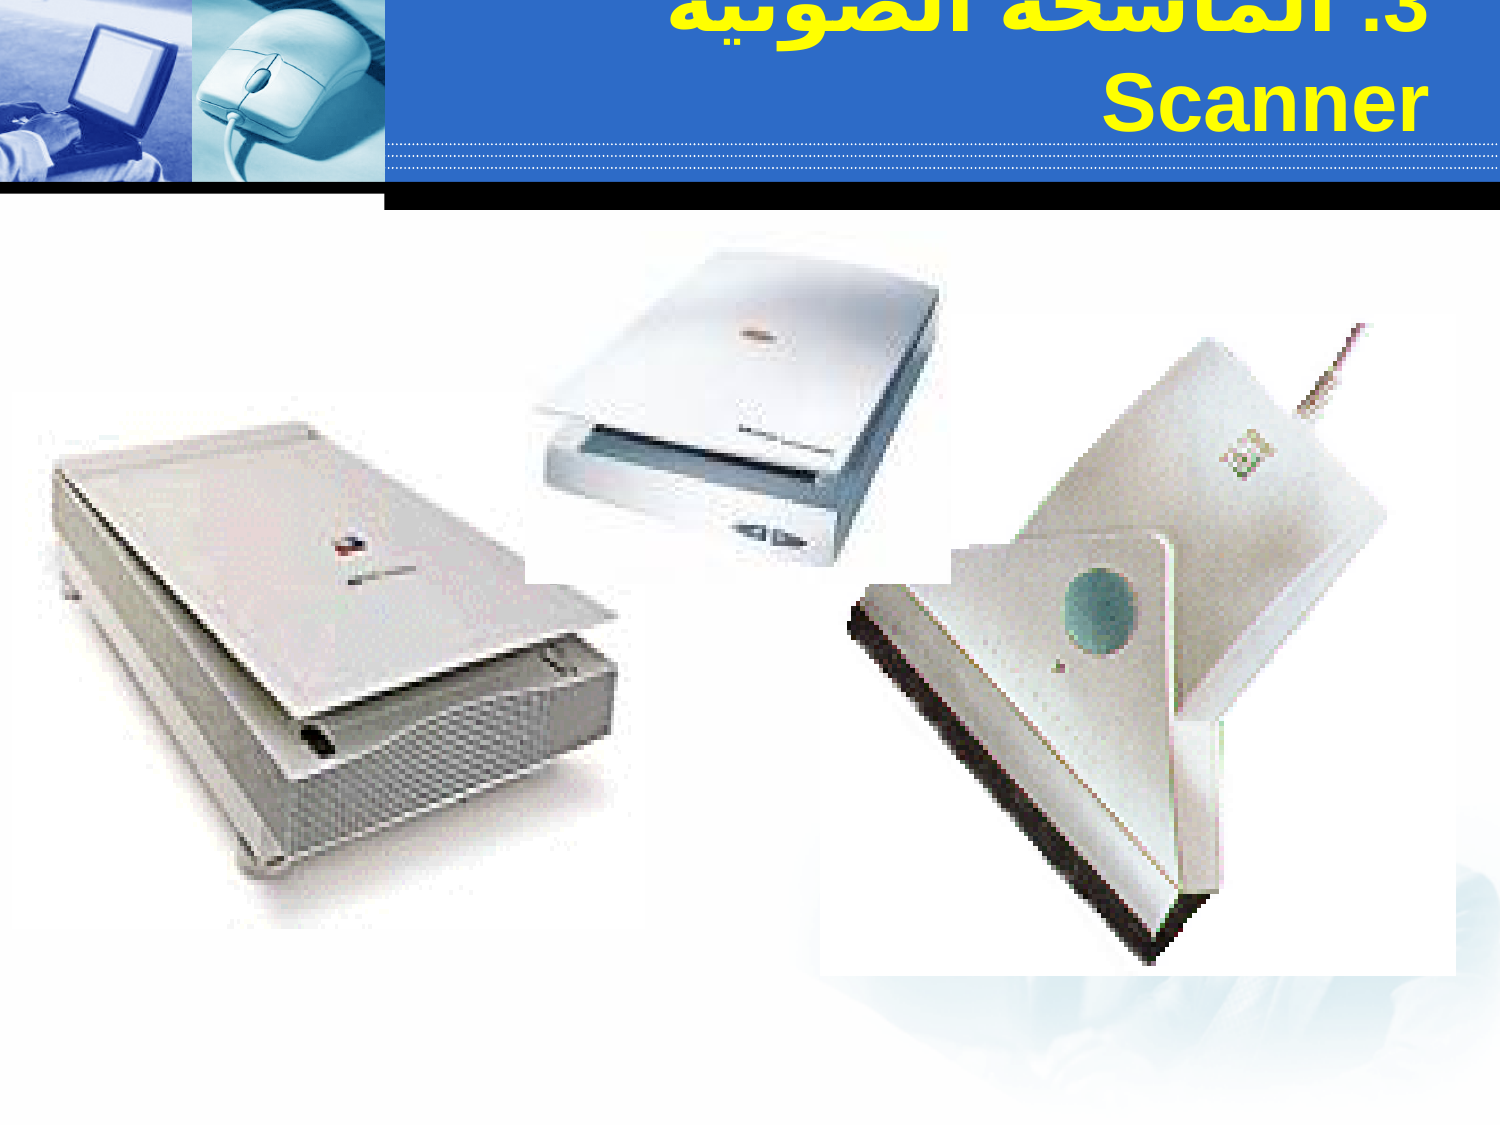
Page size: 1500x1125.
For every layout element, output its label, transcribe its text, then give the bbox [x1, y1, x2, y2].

picture [0, 0, 385, 181]
title 3. الماسحة الضوئية Scanner [407, 54, 1445, 143]
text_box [525, 231, 951, 717]
picture [0, 194, 1500, 1125]
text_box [12, 373, 916, 929]
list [820, 314, 1456, 977]
